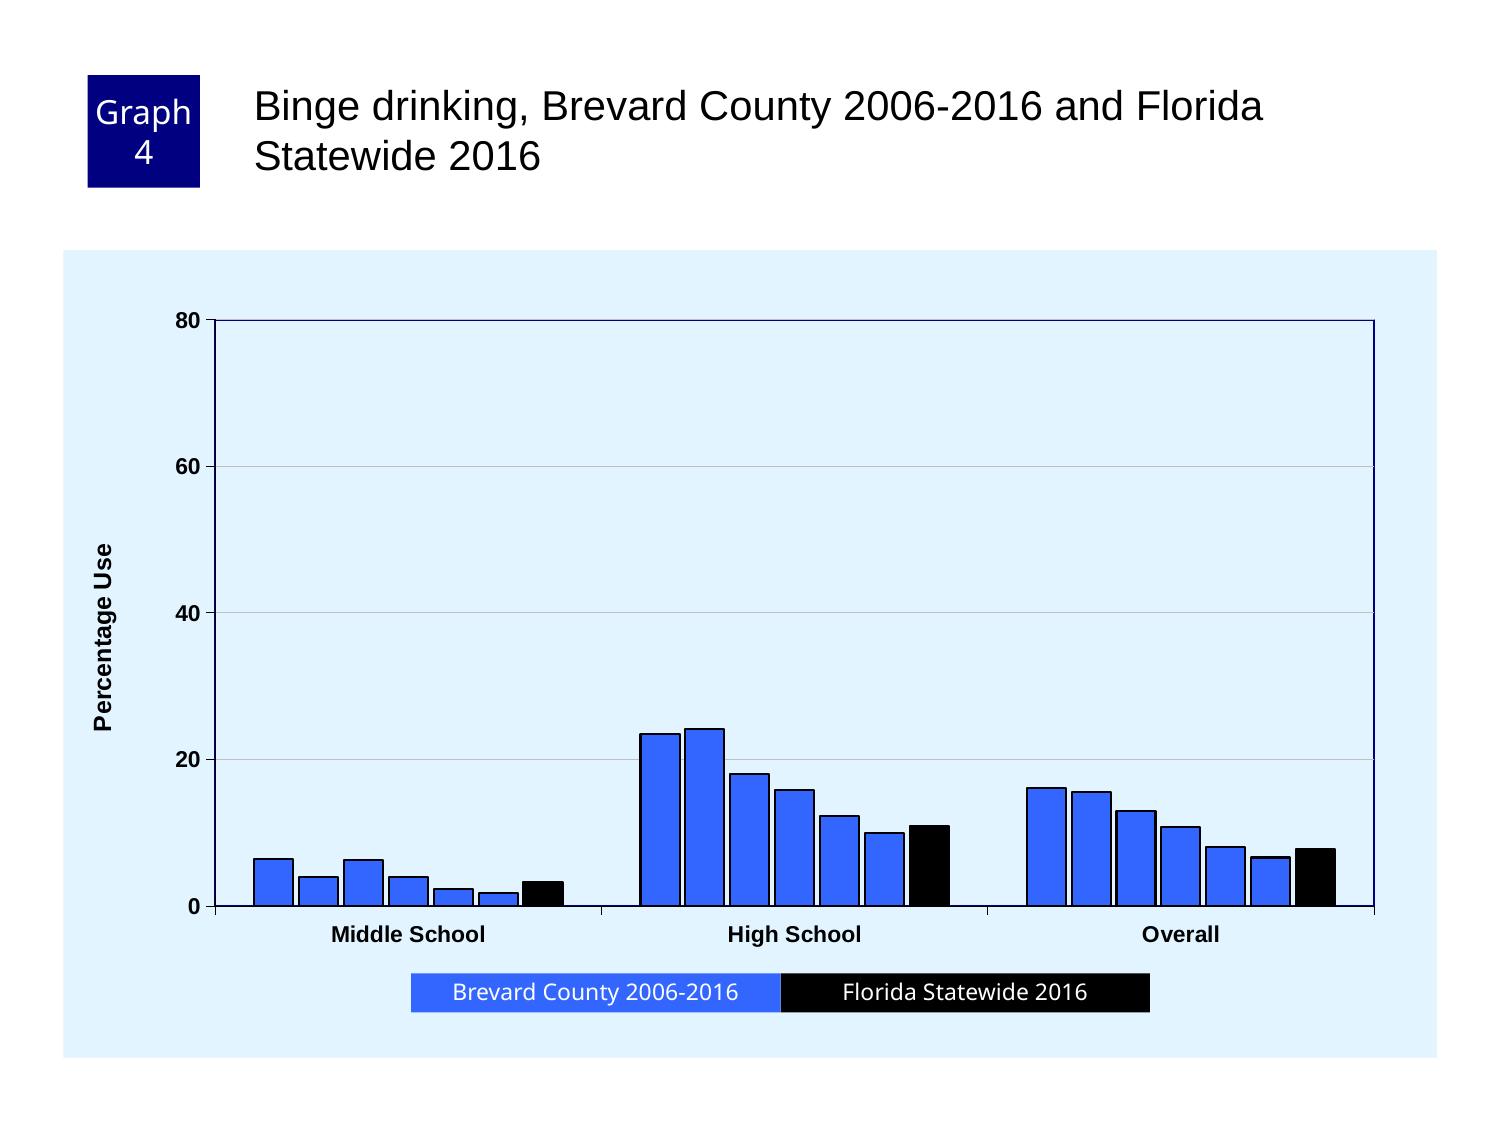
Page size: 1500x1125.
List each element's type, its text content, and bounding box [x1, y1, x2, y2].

chart [63, 249, 1438, 1059]
text_box Binge drinking, Brevard County 2006-2016 and Florida Statewide 2016 [249, 75, 1437, 200]
text_box Graph 4 [87, 75, 200, 188]
